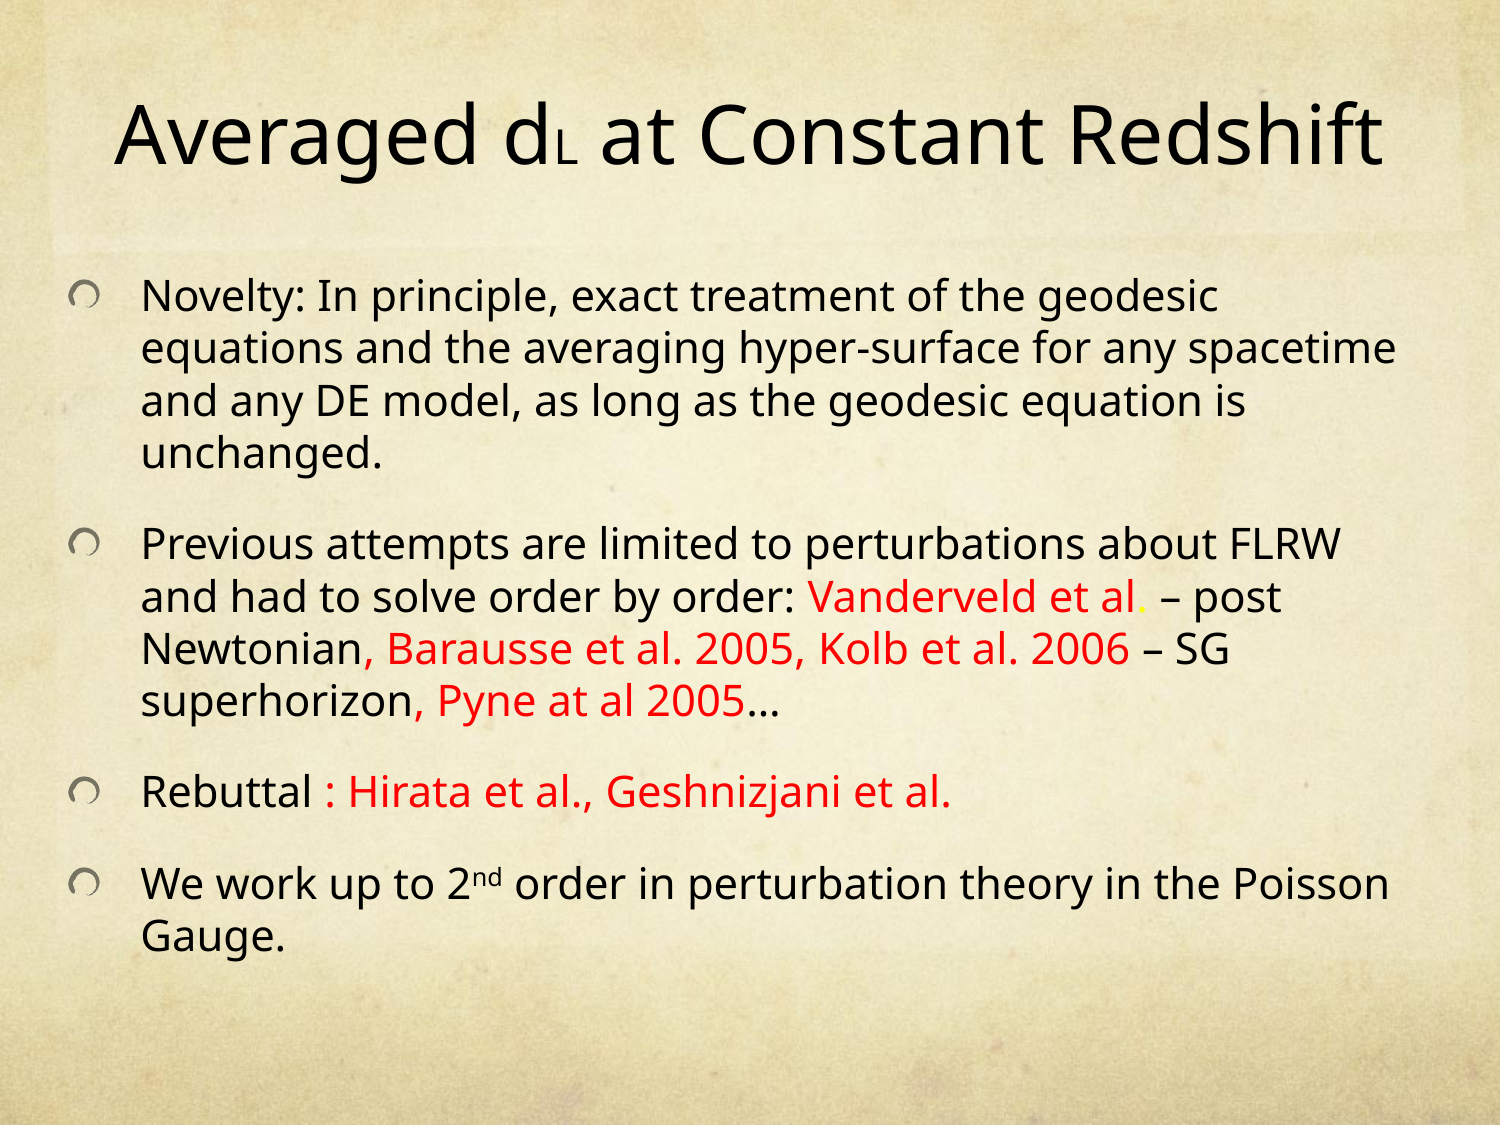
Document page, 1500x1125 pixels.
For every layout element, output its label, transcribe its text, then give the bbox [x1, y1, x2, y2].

picture [0, 0, 1500, 1125]
title Averaged dL at Constant Redshift [75, 37, 1425, 225]
list Novelty: In principle, exact treatment of the geodesic equations and the averaging hyper-surface for any spacetime and any DE model, as long as the geodesic equation is unchanged. Previous attempts are limited to perturbations about FLRW and had to solve order by order: Vanderveld et al. – post Newtonian, Barausse et al. 2005, Kolb et al. 2006 – SG superhorizon, Pyne at al 2005… Rebuttal : Hirata et al., Geshnizjani et al. We work up to 2nd order in perturbation theory in the Poisson Gauge. [53, 260, 1444, 971]
